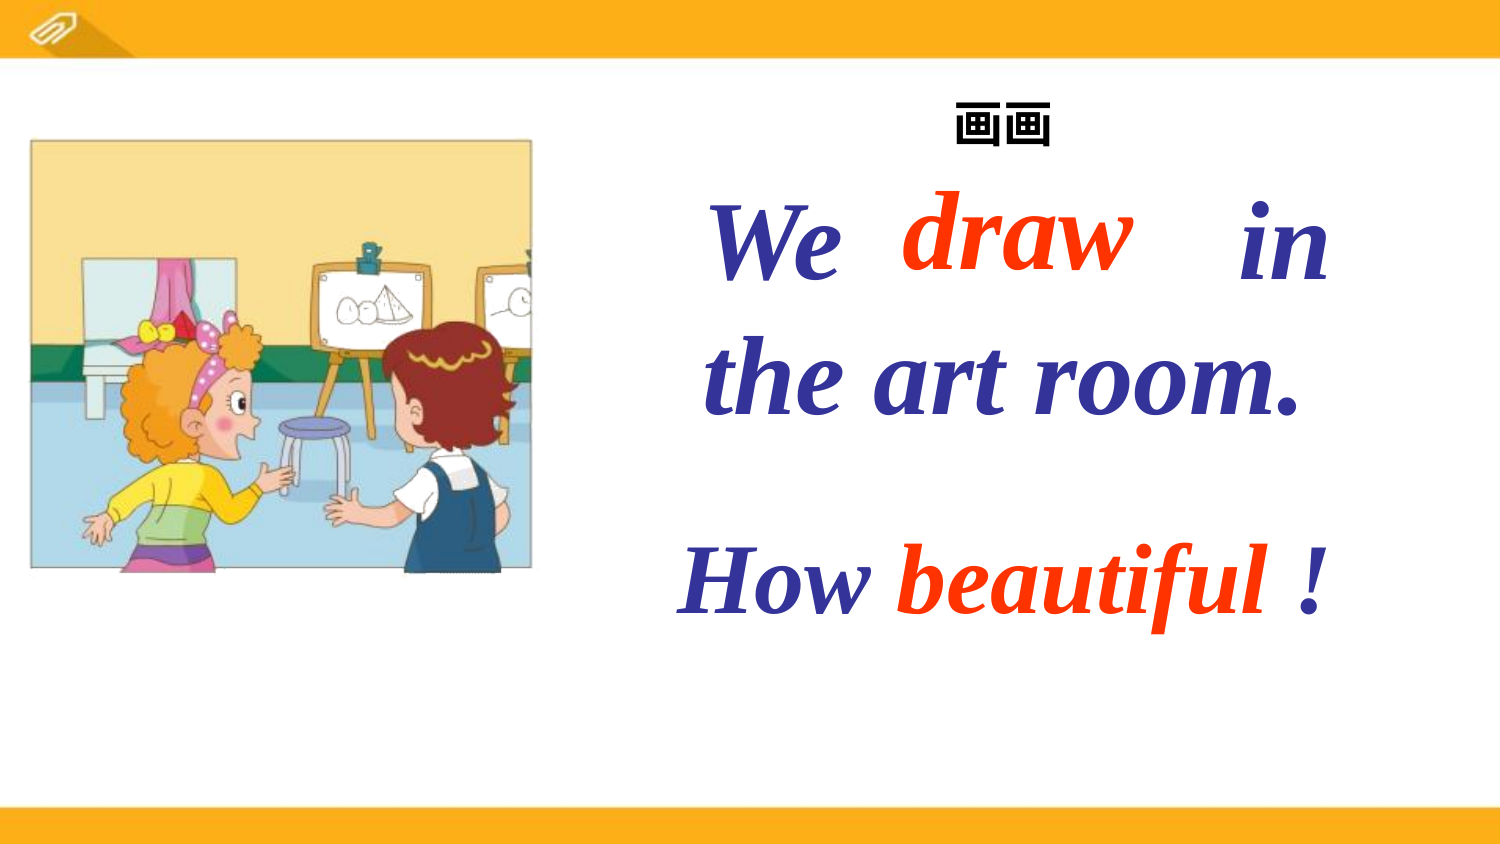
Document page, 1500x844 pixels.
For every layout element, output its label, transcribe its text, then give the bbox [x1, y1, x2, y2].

picture [0, 0, 1500, 844]
text_box We in the art room. [687, 159, 1500, 445]
text_box 画画 [938, 85, 1069, 161]
text_box How beautiful ! [662, 506, 1500, 641]
text_box draw [887, 149, 1213, 300]
